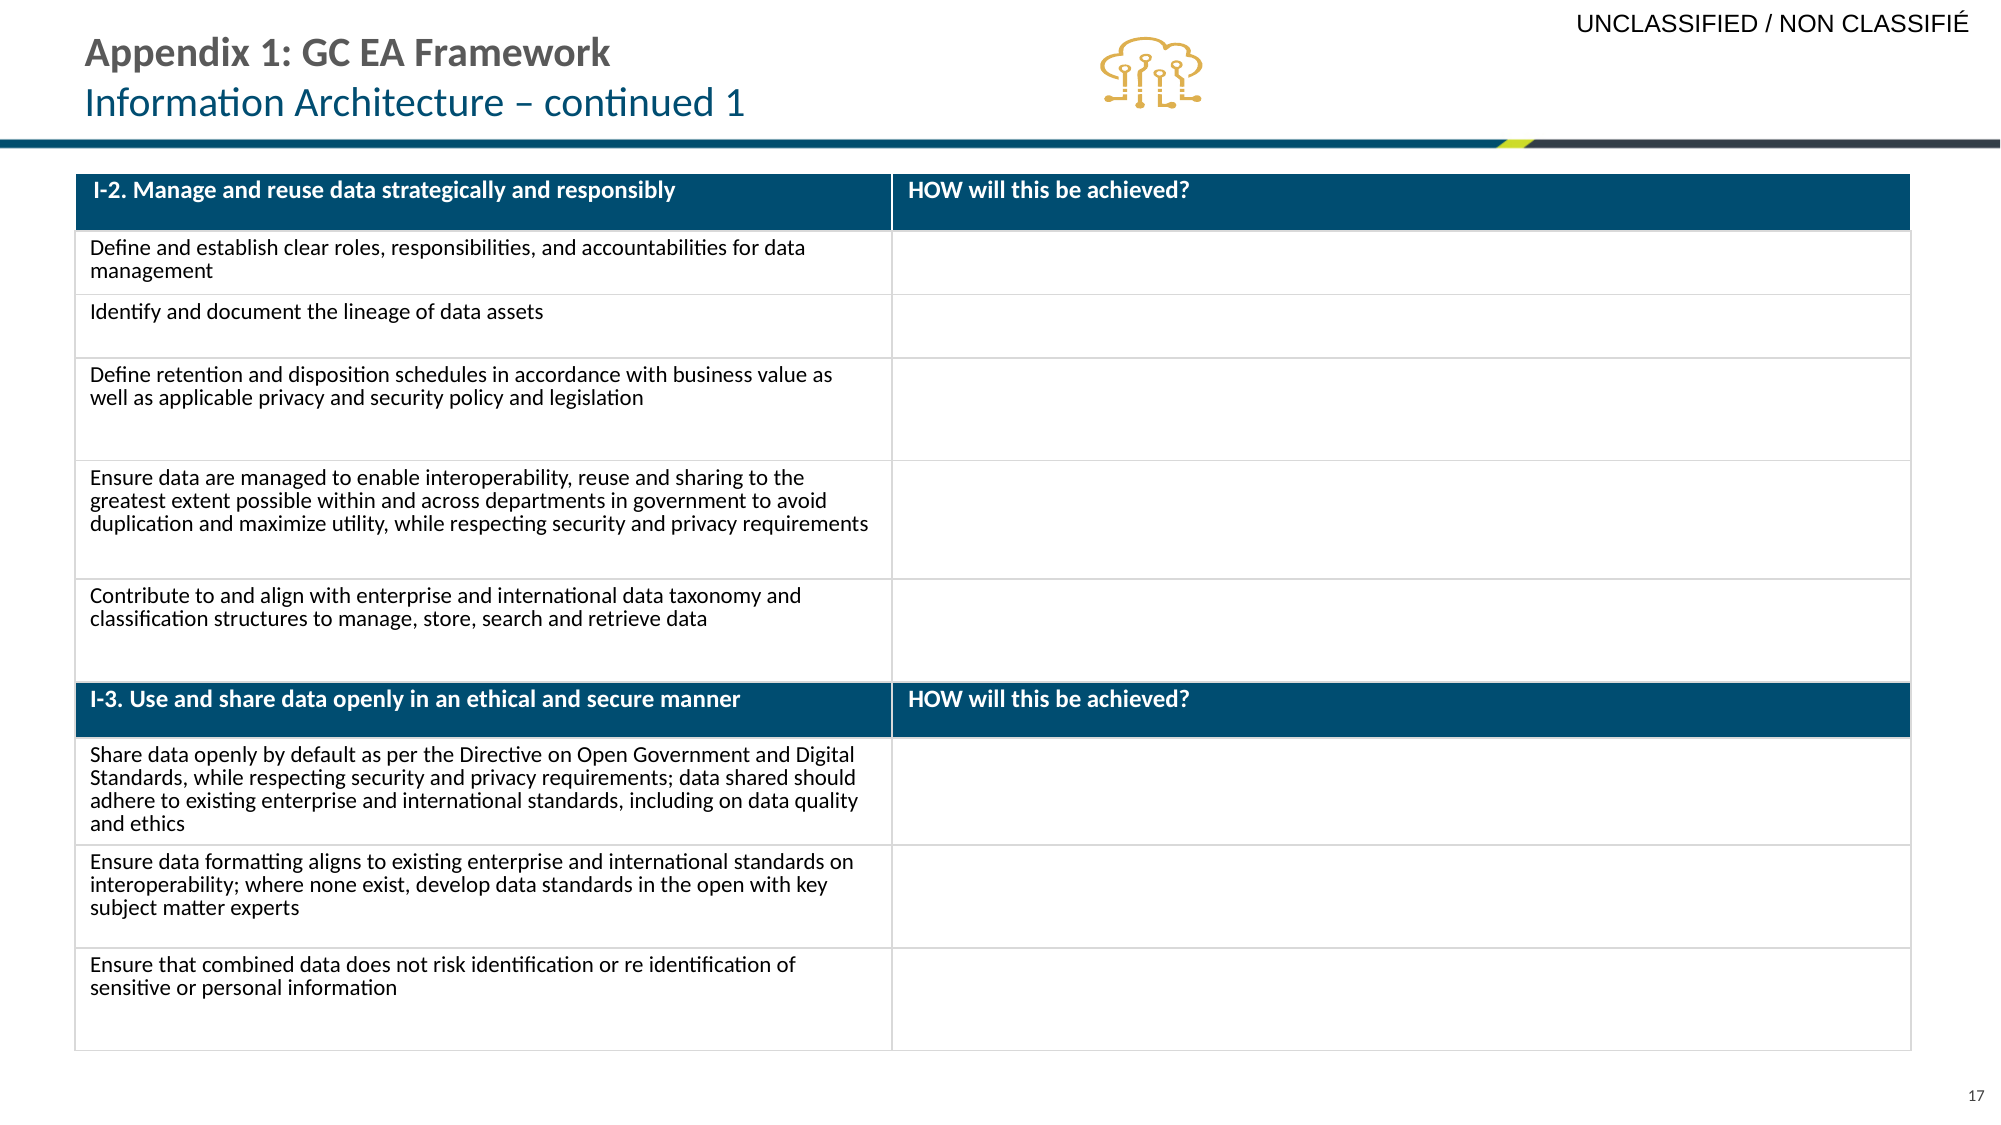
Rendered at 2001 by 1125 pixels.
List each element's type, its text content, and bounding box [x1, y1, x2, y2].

table_cell Ensure that combined data does not risk identification or re identification of sensitive or personal information [76, 949, 891, 1050]
title Appendix 1: GC EA Framework Information Architecture – continued 1 [84, 2, 1226, 148]
table_cell Share data openly by default as per the Directive on Open Government and Digital Standards, while respecting security and privacy requirements; data shared should adhere to existing enterprise and international standards, including on data quality and ethics [76, 739, 891, 844]
table_cell [893, 949, 1910, 1050]
table_cell Contribute to and align with enterprise and international data taxonomy and classification structures to manage, store, search and retrieve data [76, 580, 891, 681]
table_cell Define and establish clear roles, responsibilities, and accountabilities for data management [76, 232, 891, 294]
table_header HOW will this be achieved? [893, 174, 1910, 230]
table_header I-2. Manage and reuse data strategically and responsibly [76, 174, 891, 230]
table_cell [893, 739, 1910, 844]
table_cell Ensure data are managed to enable interoperability, reuse and sharing to the greatest extent possible within and across departments in government to avoid duplication and maximize utility, while respecting security and privacy requirements [76, 461, 891, 578]
picture [1100, 36, 1203, 110]
table_cell I-3. Use and share data openly in an ethical and secure manner [76, 683, 891, 737]
slide_number 17 [1915, 1065, 2000, 1125]
table_cell HOW will this be achieved? [893, 683, 1910, 737]
table_cell [893, 295, 1910, 357]
table_cell [893, 846, 1910, 947]
table_cell [893, 232, 1910, 294]
table_cell [893, 359, 1910, 460]
table_cell Define retention and disposition schedules in accordance with business value as well as applicable privacy and security policy and legislation [76, 359, 891, 460]
table_cell Ensure data formatting aligns to existing enterprise and international standards on interoperability; where none exist, develop data standards in the open with key subject matter experts [76, 846, 891, 947]
table_cell Identify and document the lineage of data assets [76, 295, 891, 357]
table_cell [893, 461, 1910, 578]
table_cell [893, 580, 1910, 681]
picture [0, 0, 2001, 1125]
